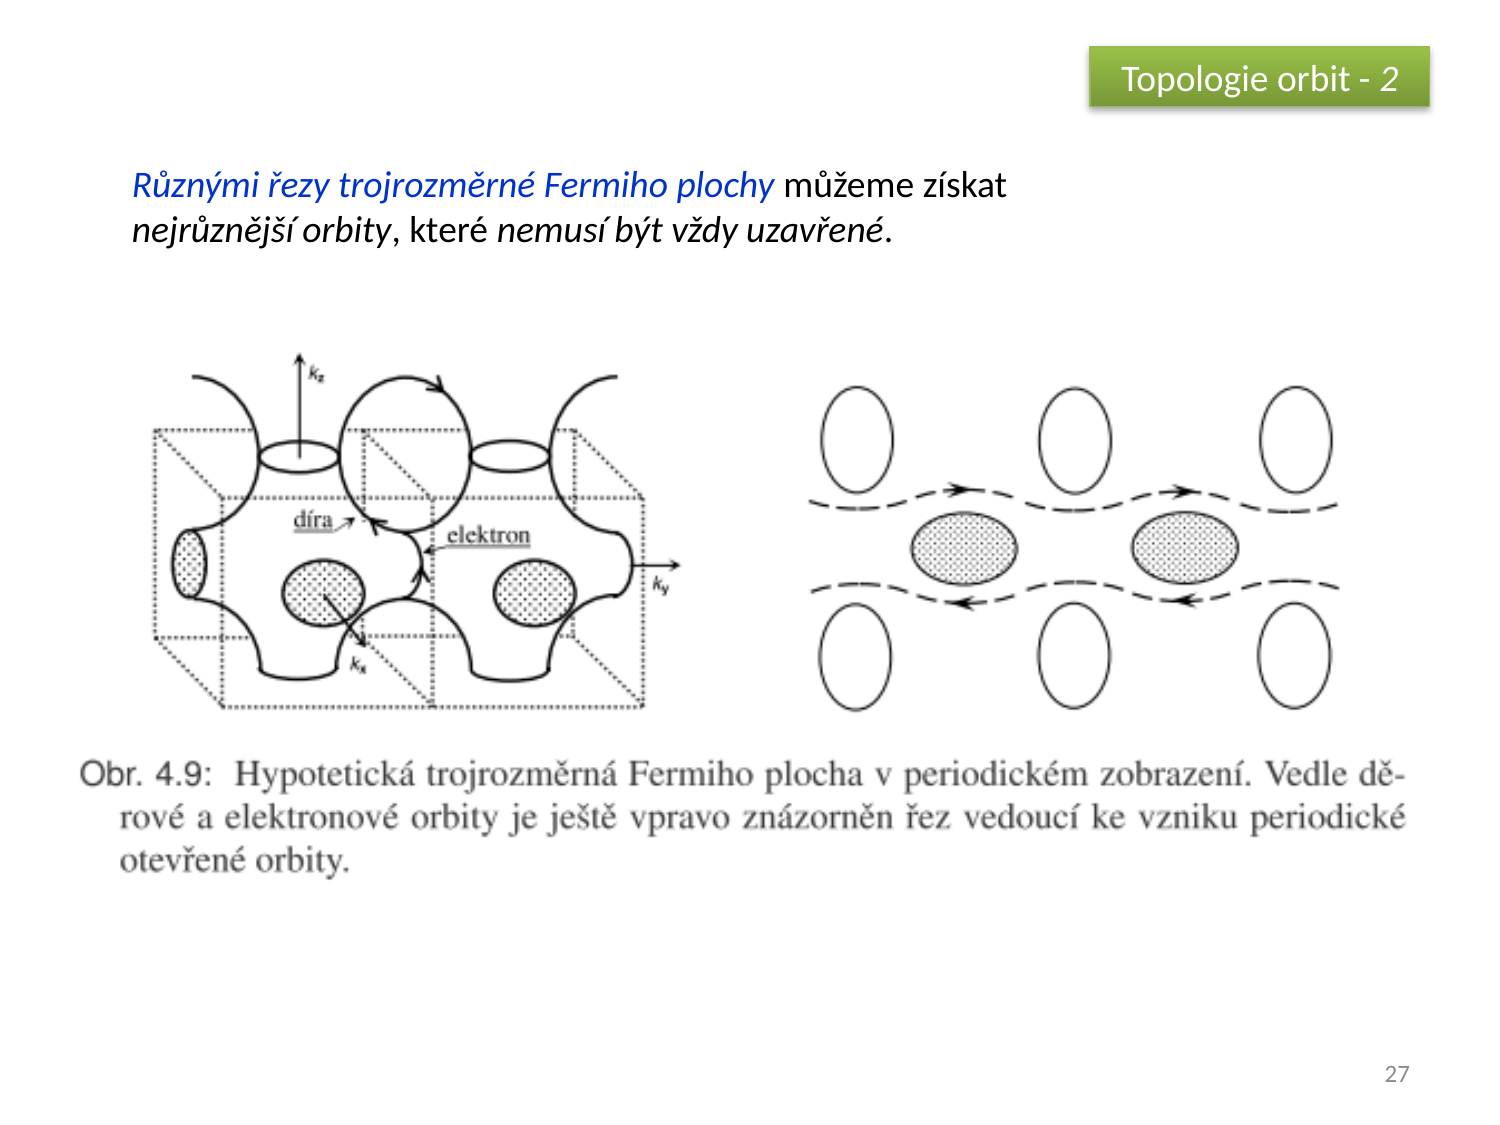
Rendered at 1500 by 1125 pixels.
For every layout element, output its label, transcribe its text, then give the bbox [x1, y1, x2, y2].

text_box Různými řezy trojrozměrné Fermiho plochy můžeme získat nejrůznější orbity, které nemusí být vždy uzavřené. [117, 152, 1289, 258]
picture [69, 351, 1438, 891]
slide_number 27 [1074, 1042, 1425, 1103]
text_box Topologie orbit - 2 [1089, 46, 1430, 107]
